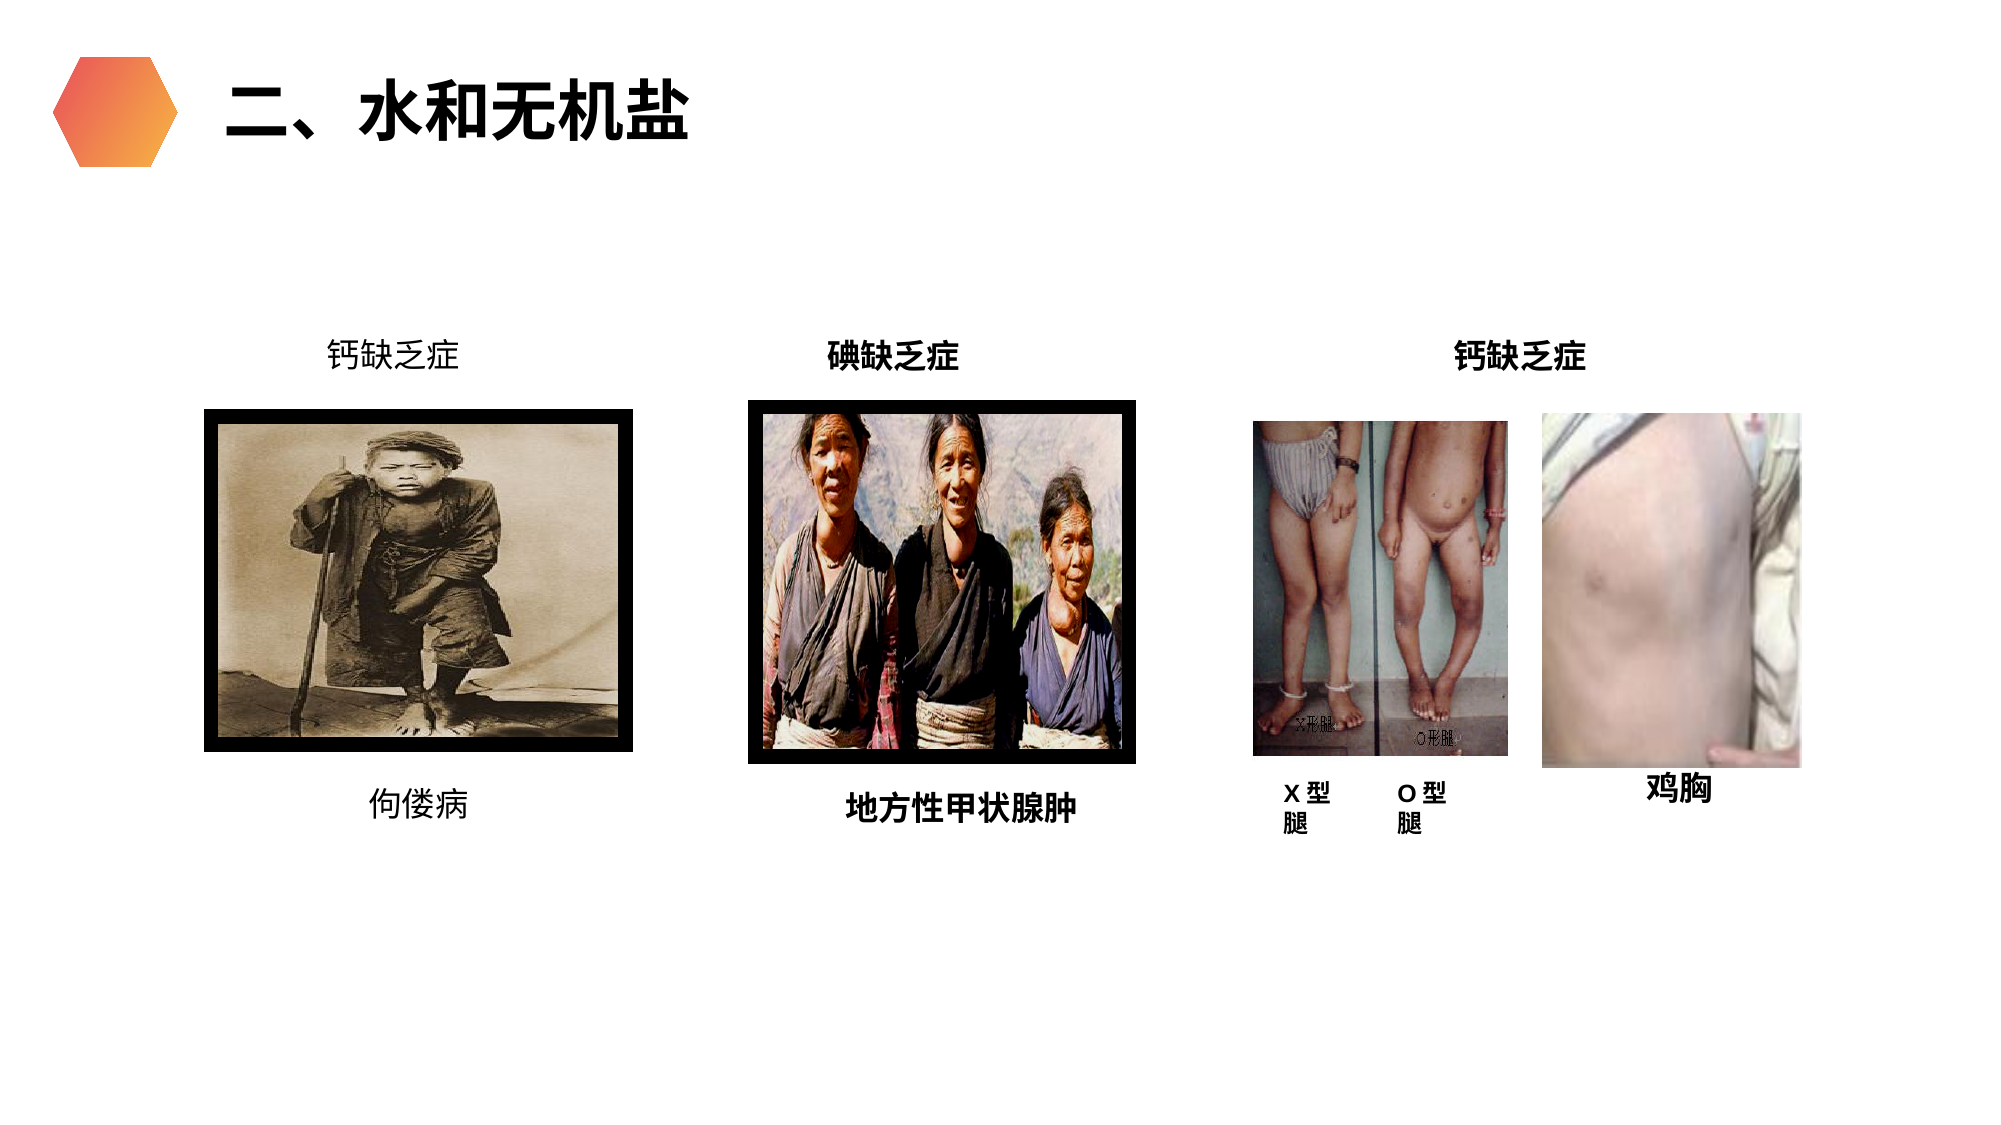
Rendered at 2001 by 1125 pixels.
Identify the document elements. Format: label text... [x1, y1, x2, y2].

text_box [762, 328, 1125, 836]
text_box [218, 326, 619, 830]
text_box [1246, 328, 1802, 816]
text_box 二、水和无机盐 [209, 61, 707, 156]
